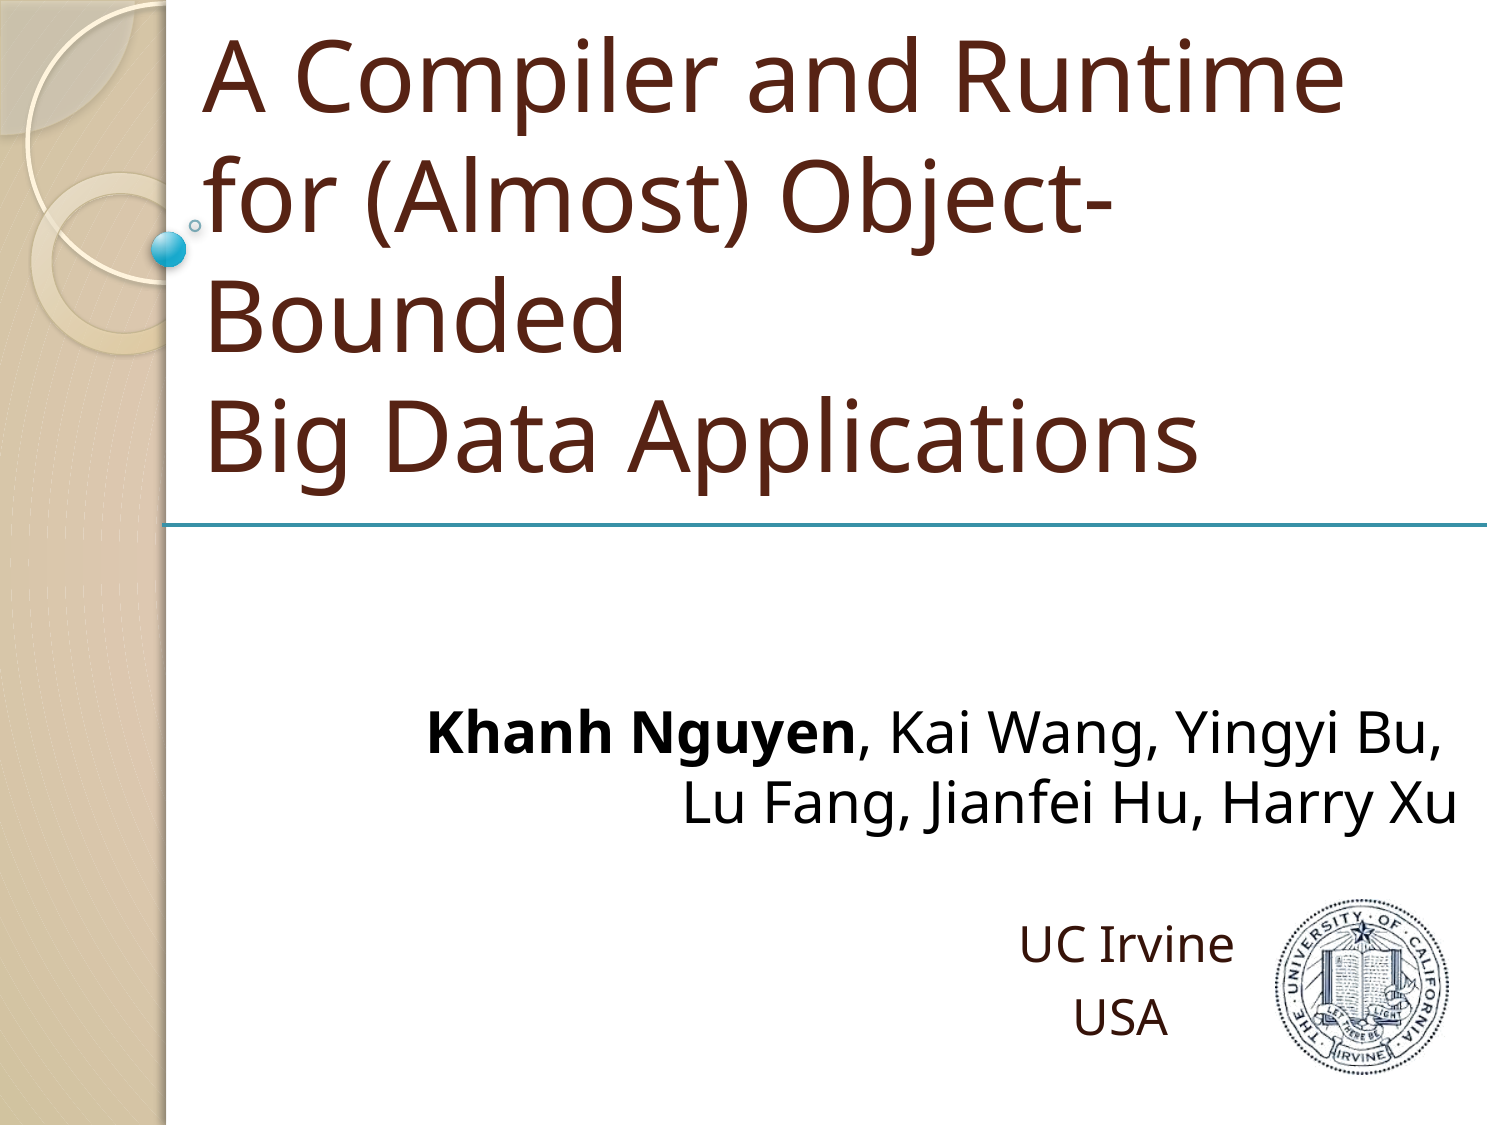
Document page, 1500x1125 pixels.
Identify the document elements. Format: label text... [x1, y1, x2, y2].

text_box Khanh Nguyen, Kai Wang, Yingyi Bu, Lu Fang, Jianfei Hu, Harry Xu [399, 687, 1475, 875]
subtitle UC Irvine USA [987, 912, 1263, 1063]
picture [1274, 899, 1449, 1075]
title Facade: A Compiler and Runtime for (Almost) Object-Bounded Big Data Applications [187, 0, 1500, 500]
